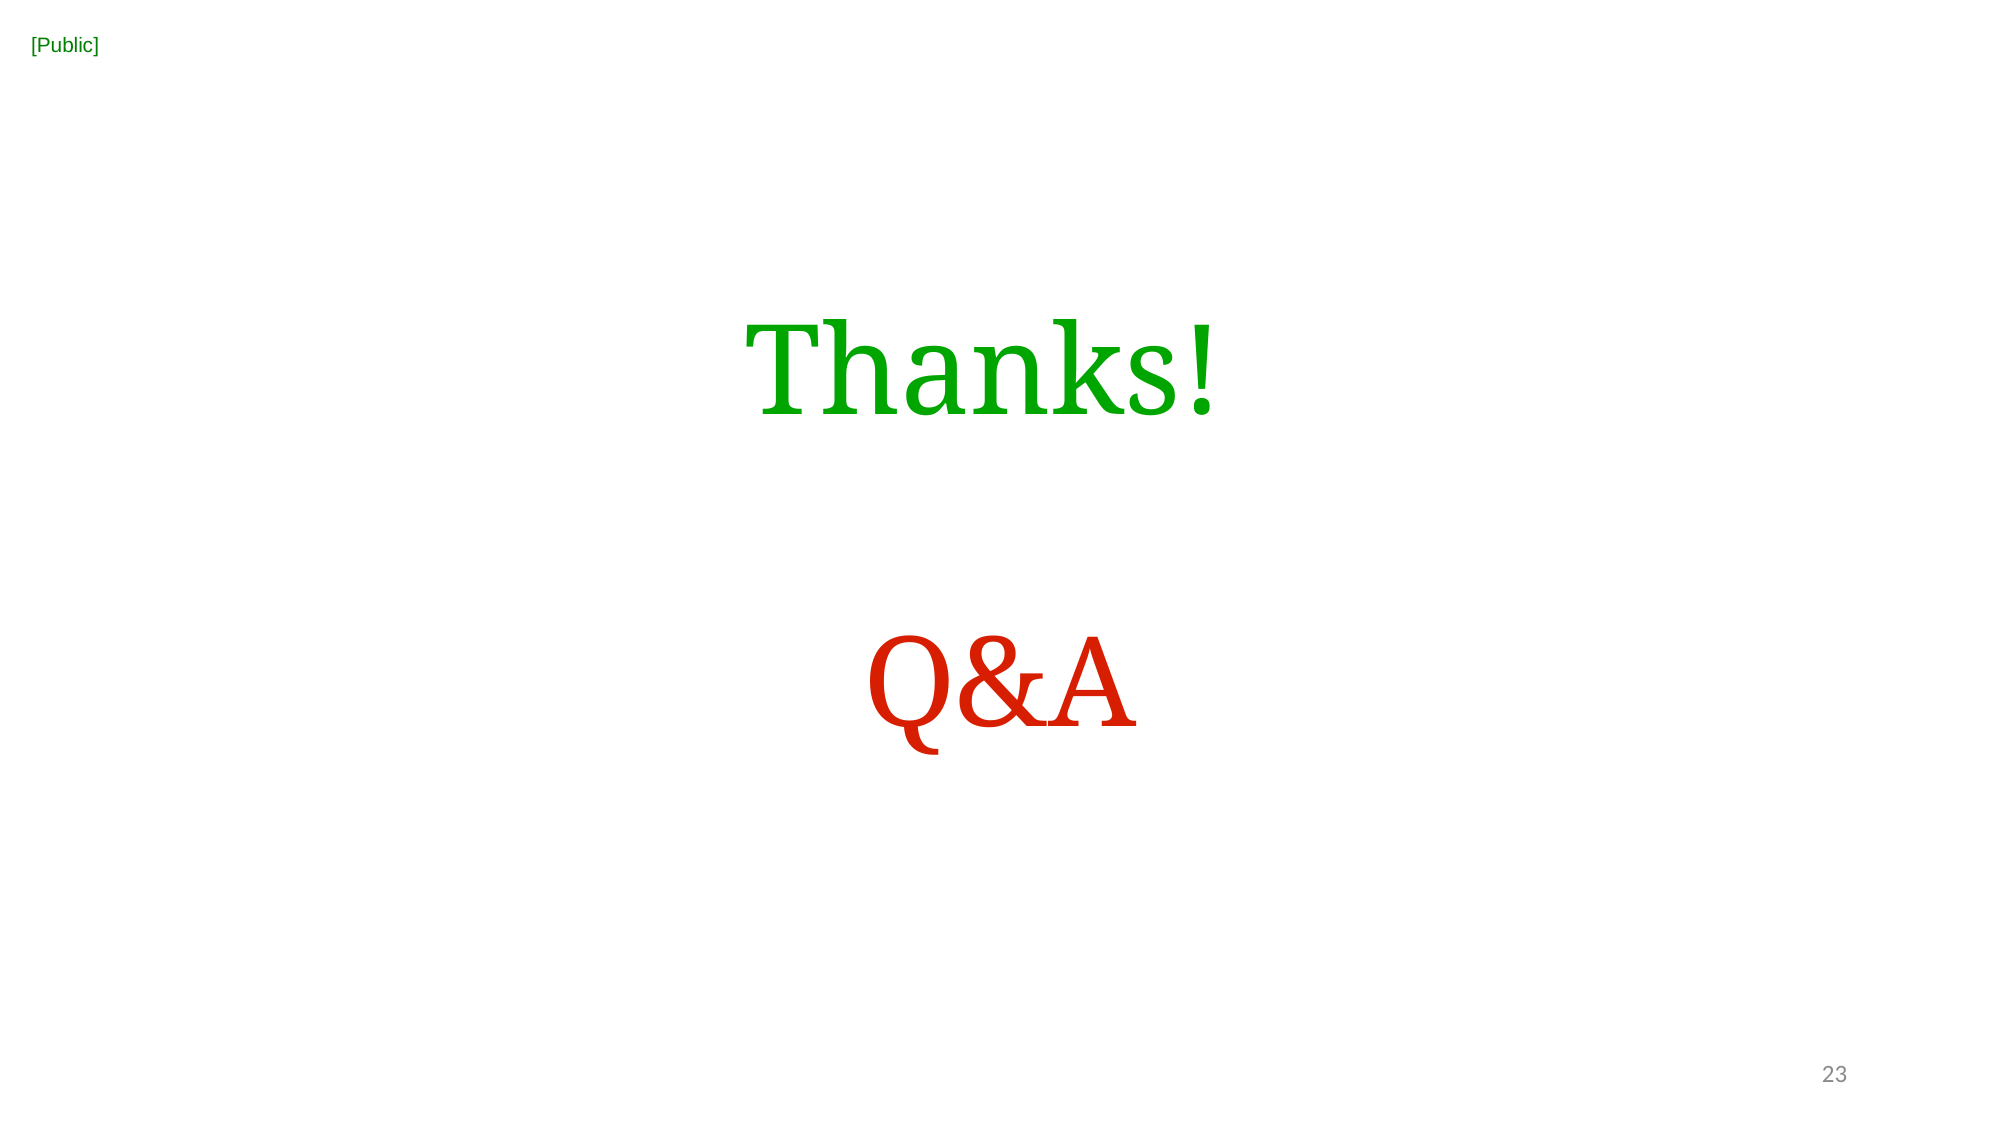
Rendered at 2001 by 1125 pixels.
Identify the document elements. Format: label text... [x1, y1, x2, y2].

slide_number 23 [1412, 1042, 1863, 1103]
list Thanks! Q&A [137, 299, 1863, 1014]
